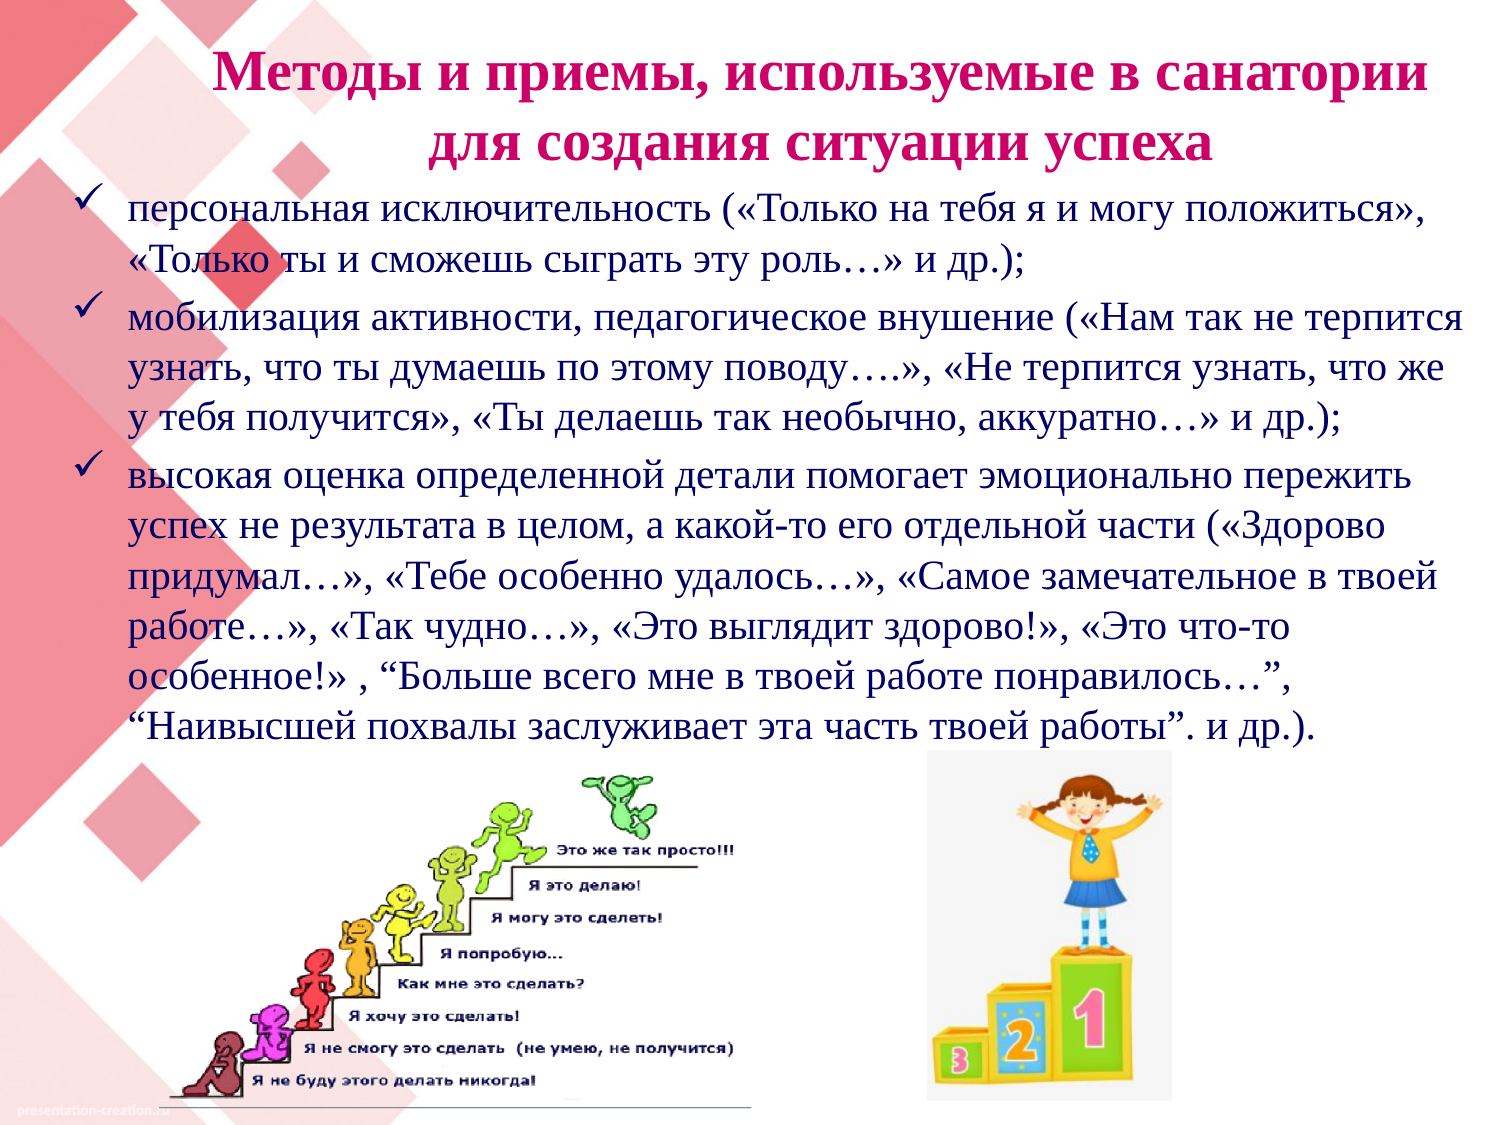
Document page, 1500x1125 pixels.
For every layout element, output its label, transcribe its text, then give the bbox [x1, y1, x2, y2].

title Методы и приемы, используемые в санатории для создания ситуации успеха [159, 31, 1483, 172]
picture [0, 0, 1500, 1125]
list персональная исключительность («Только на тебя я и могу положиться», «Только ты и сможешь сыграть эту роль…» и др.); мобилизация активности, педагогическое внушение («Нам так не терпится узнать, что ты думаешь по этому поводу….», «Не терпится узнать, что же у тебя получится», «Ты делаешь так необычно, аккуратно…» и др.); высокая оценка определенной детали помогает эмоционально пережить успех не результата в целом, а какой-то его отдельной части («Здорово придумал…», «Тебе особенно удалось…», «Самое замечательное в твоей работе…», «Так чудно…», «Это выглядит здорово!», «Это что-то особенное!» , “Больше всего мне в твоей работе понравилось…”, “Наивысшей похвалы заслуживает эта часть твоей работы”. и др.). [56, 172, 1483, 1094]
